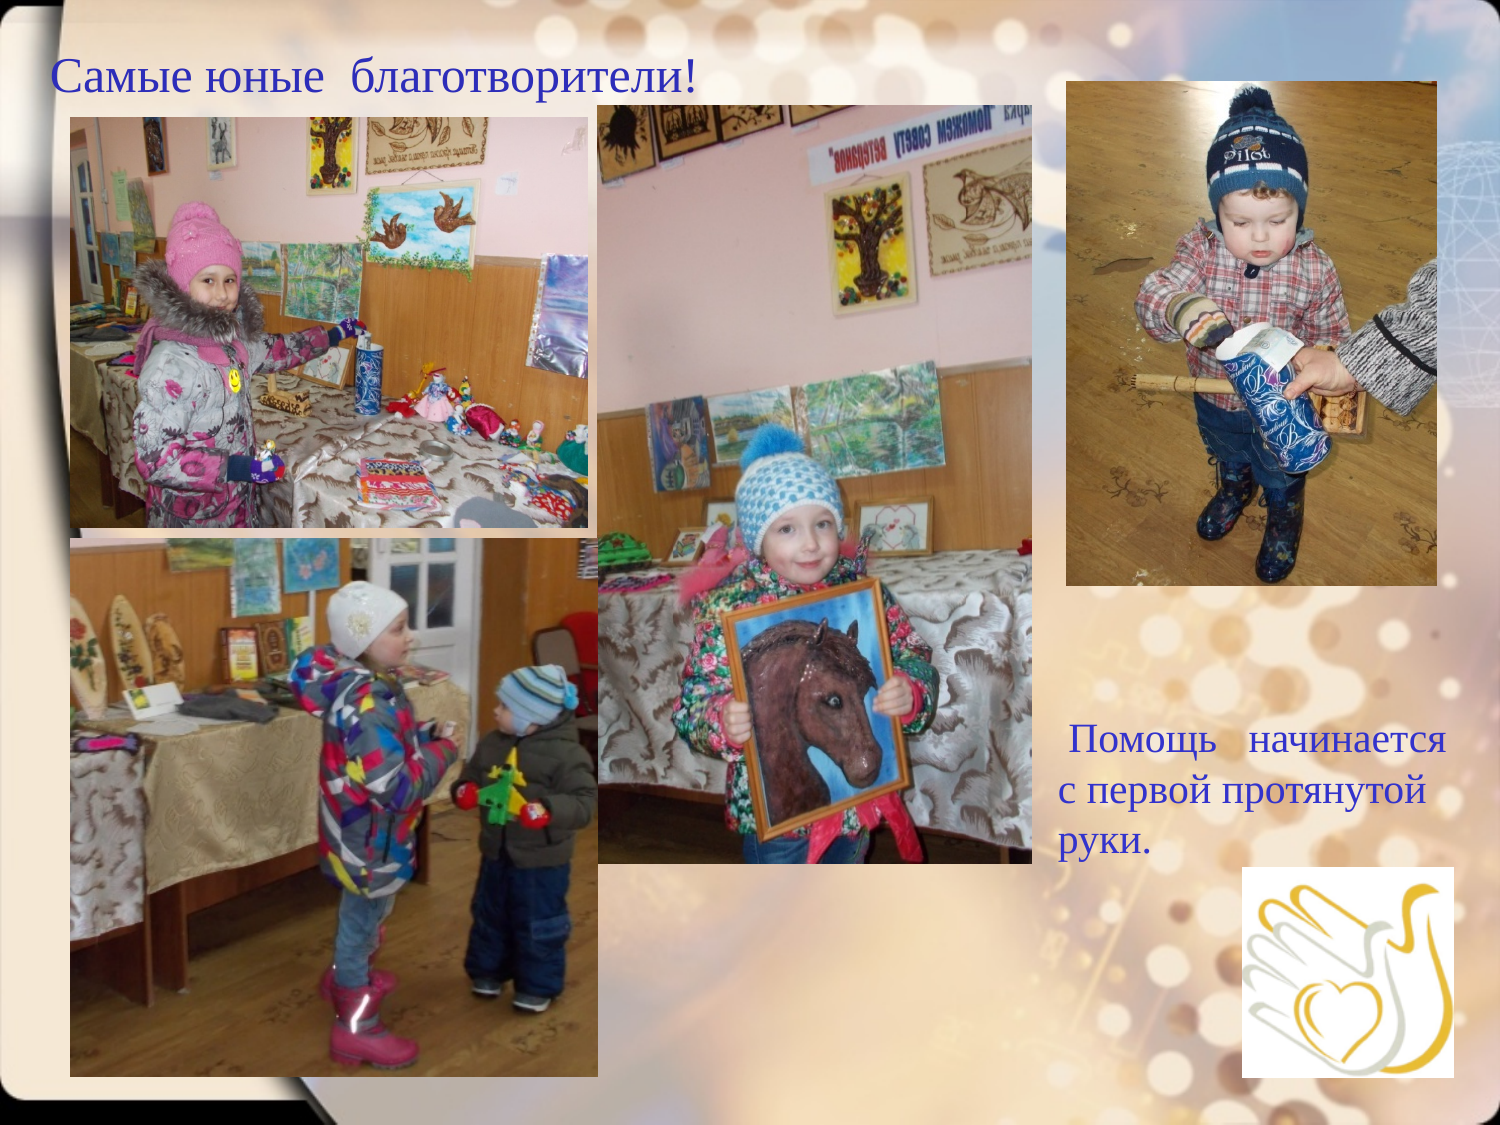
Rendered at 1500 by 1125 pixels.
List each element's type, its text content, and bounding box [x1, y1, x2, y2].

text_box Помощь начинается с первой протянутой руки. [1042, 703, 1465, 869]
picture [0, 0, 1500, 1125]
text_box Самые юные благотворители! [35, 35, 774, 110]
